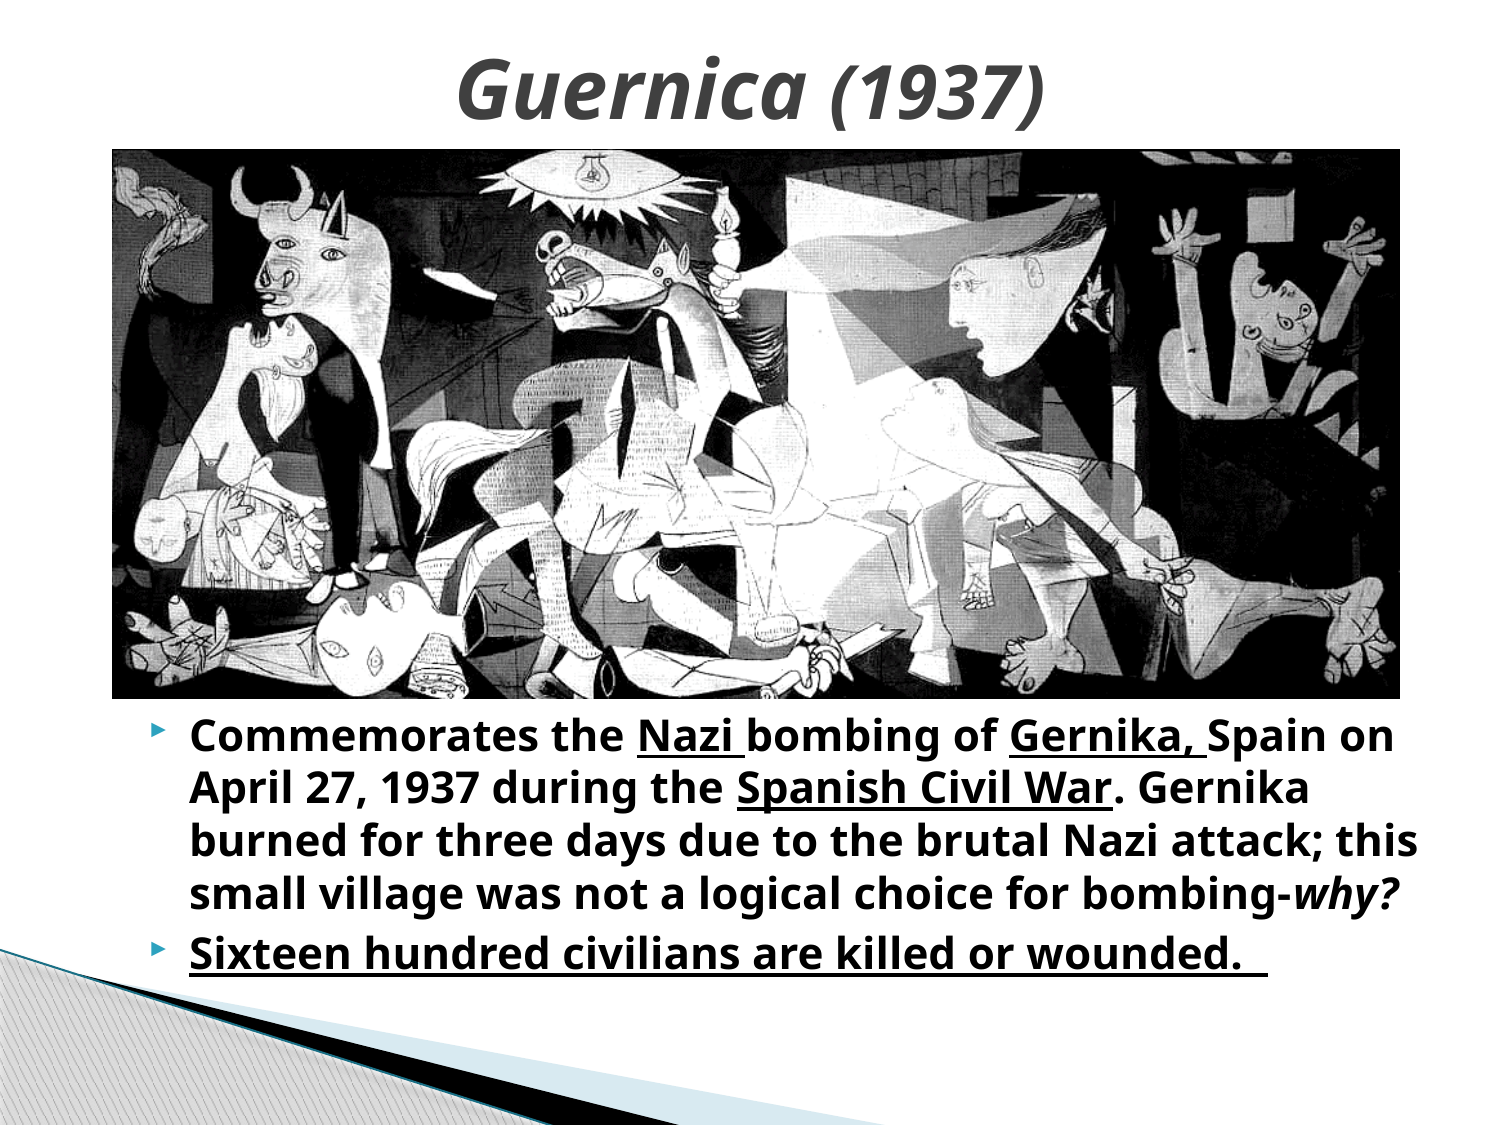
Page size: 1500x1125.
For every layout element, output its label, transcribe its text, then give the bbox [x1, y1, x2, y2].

list Commemorates the Nazi bombing of Gernika, Spain on April 27, 1937 during the Spanish Civil War. Gernika burned for three days due to the brutal Nazi attack; this small village was not a logical choice for bombing-why? Sixteen hundred civilians are killed or wounded. [116, 699, 1438, 1038]
picture [112, 149, 1401, 699]
title Guernica (1937) [0, 37, 1500, 135]
